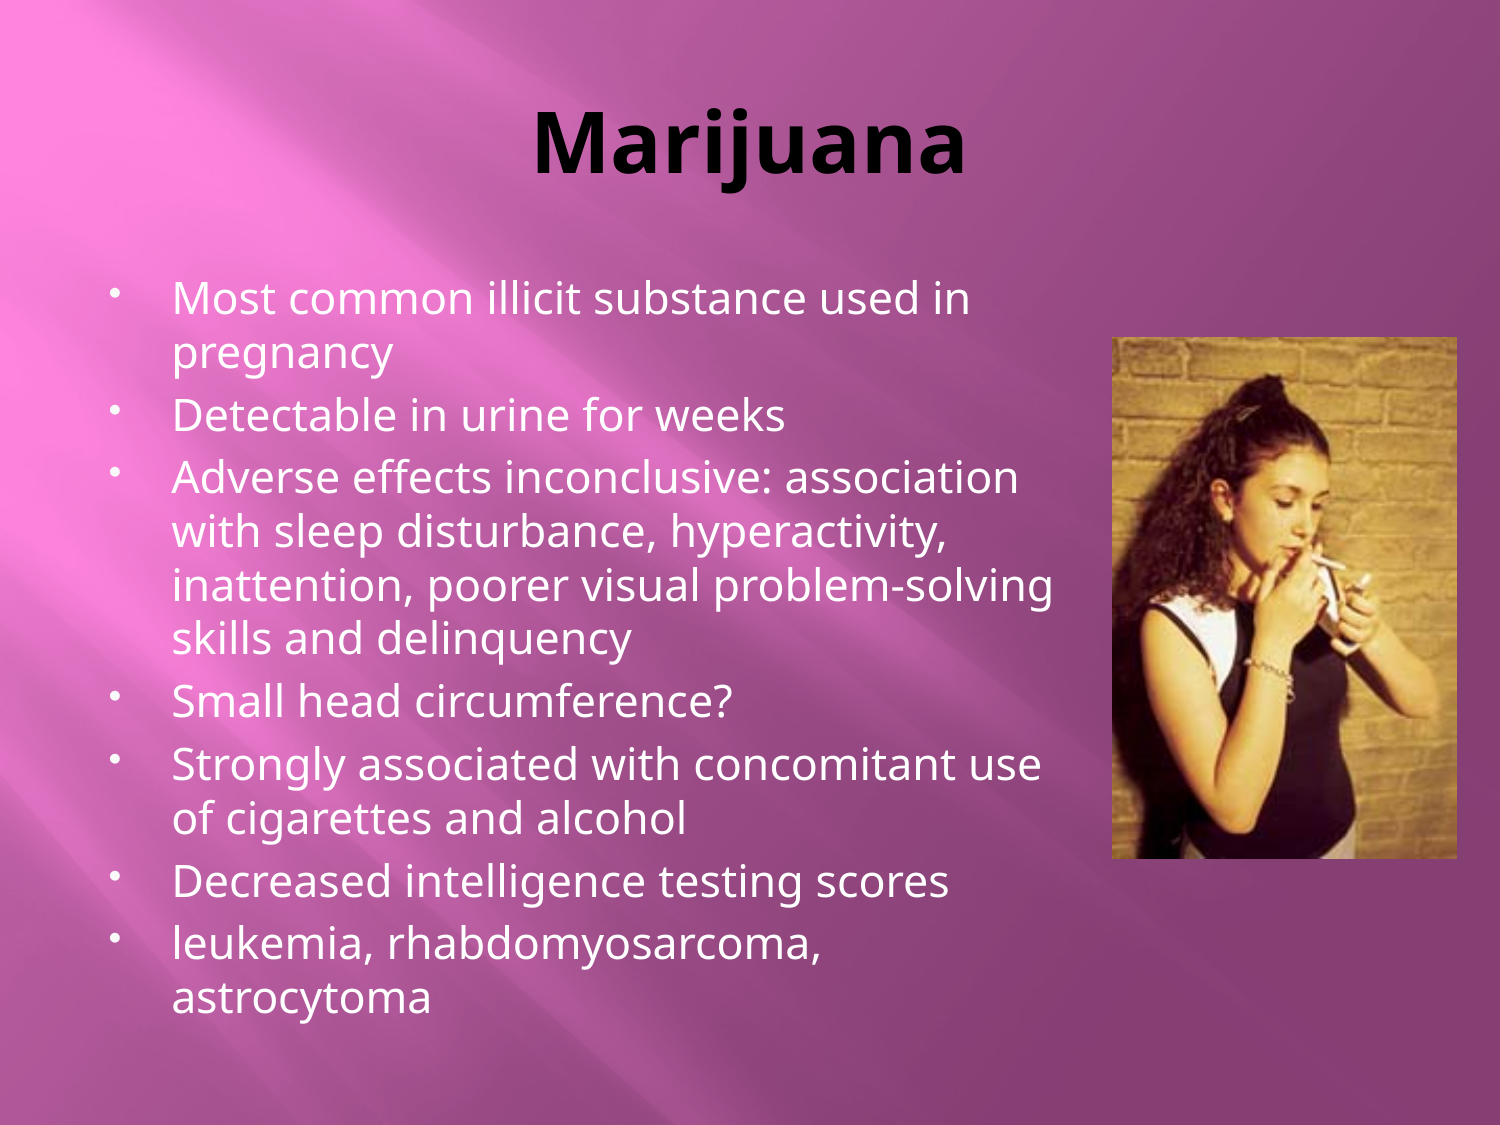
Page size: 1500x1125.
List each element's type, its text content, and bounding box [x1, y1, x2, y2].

title Marijuana [75, 45, 1425, 233]
list Most common illicit substance used in pregnancy Detectable in urine for weeks Adverse effects inconclusive: association with sleep disturbance, hyperactivity, inattention, poorer visual problem-solving skills and delinquency Small head circumference? Strongly associated with concomitant use of cigarettes and alcohol Decreased intelligence testing scores leukemia, rhabdomyosarcoma, astrocytoma [75, 262, 1088, 1035]
picture [1112, 337, 1457, 859]
